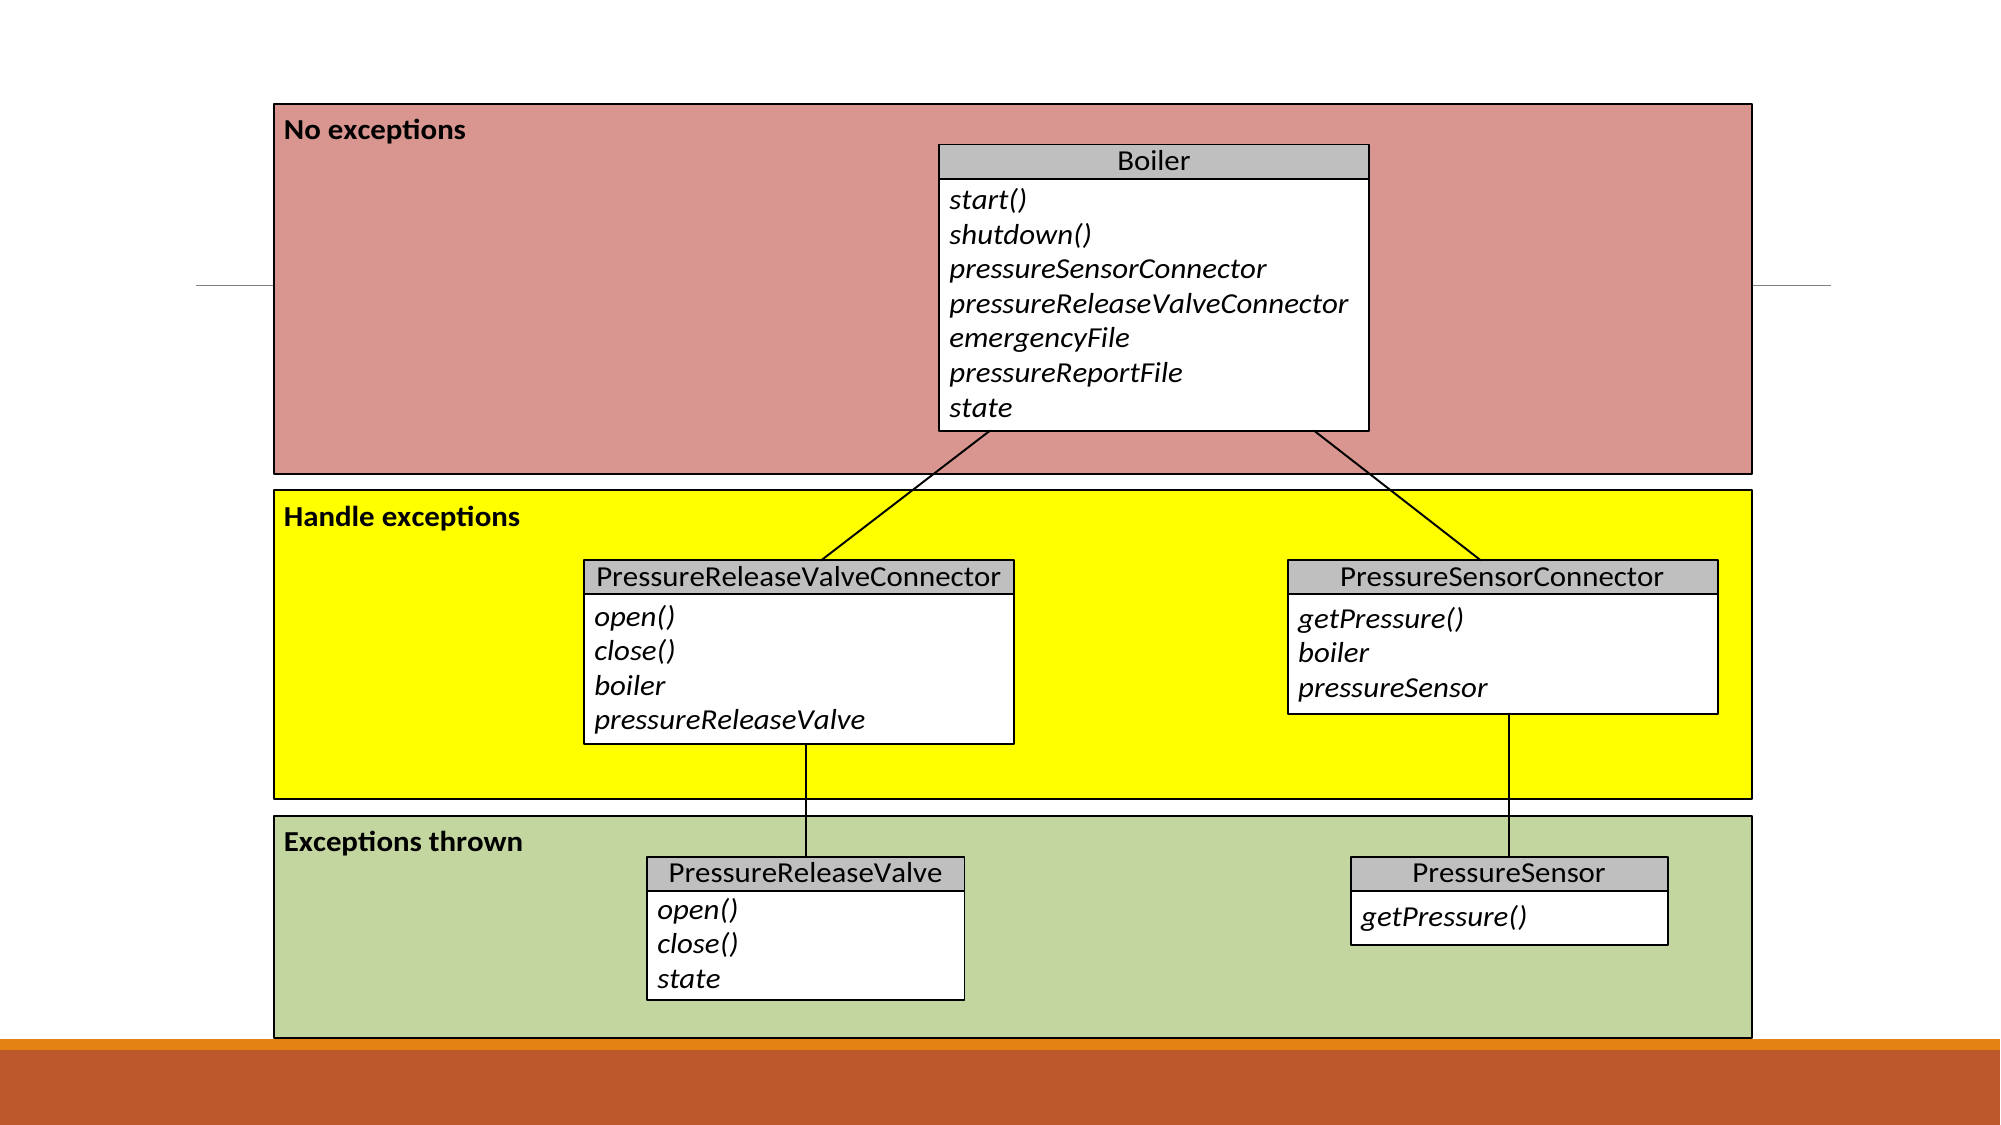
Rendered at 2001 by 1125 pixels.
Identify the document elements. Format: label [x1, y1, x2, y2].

picture [265, 99, 1757, 1042]
